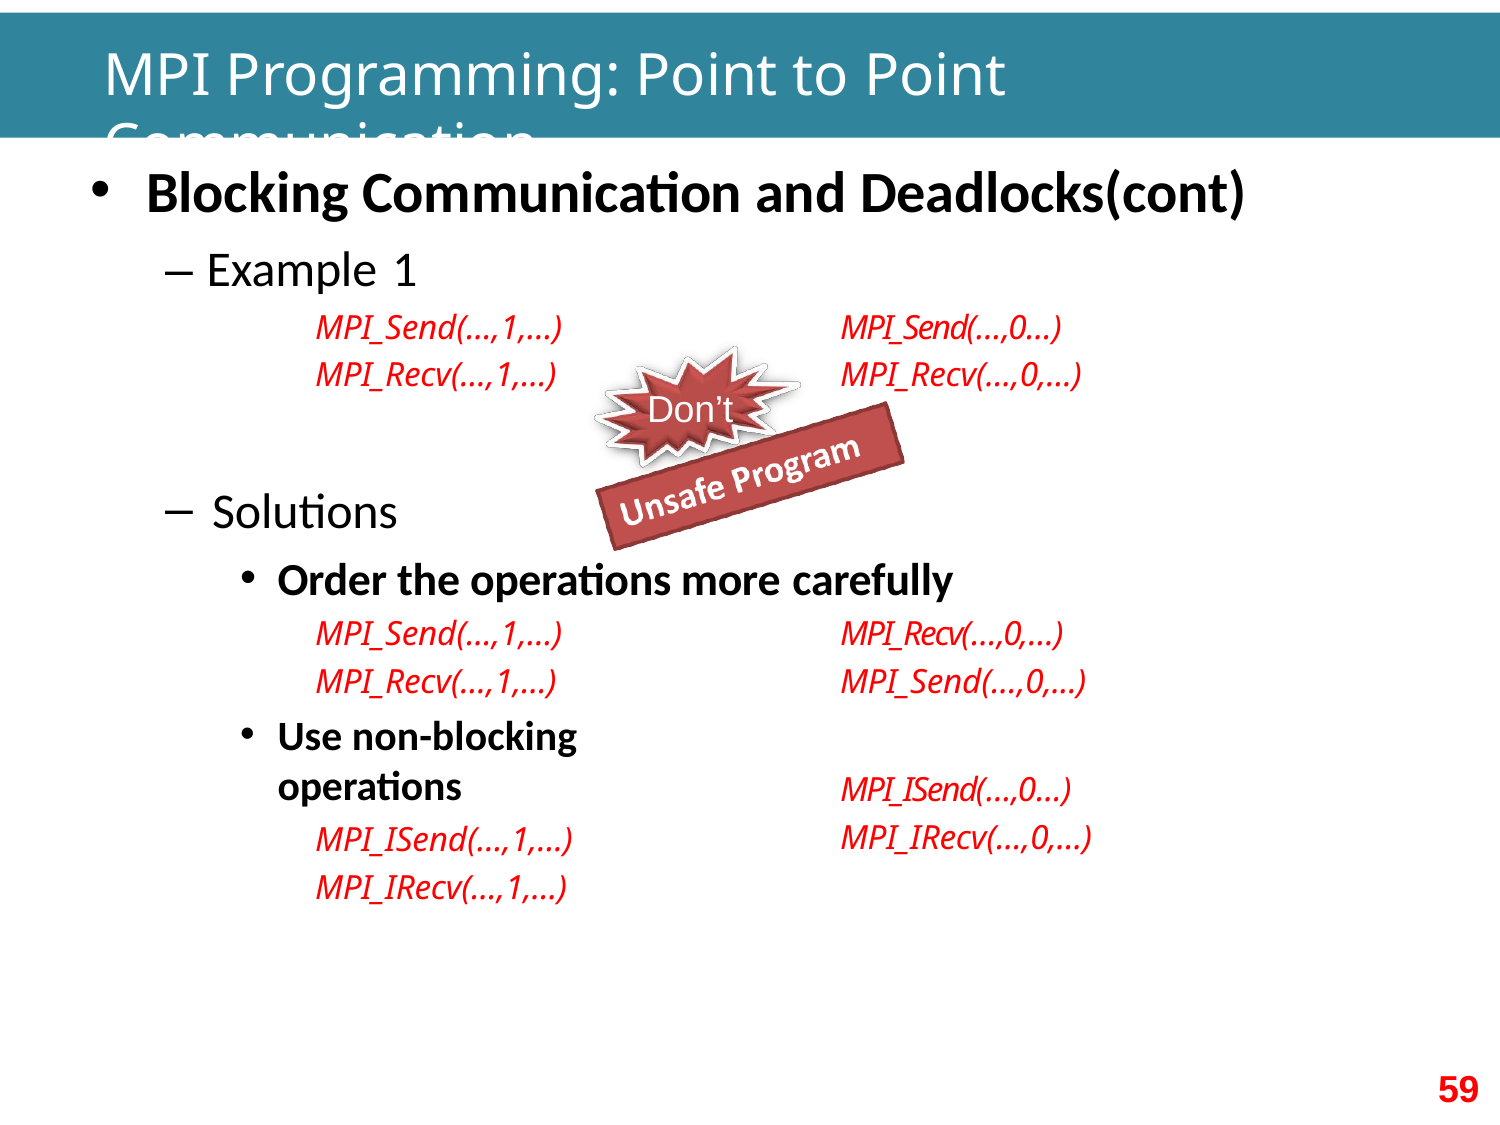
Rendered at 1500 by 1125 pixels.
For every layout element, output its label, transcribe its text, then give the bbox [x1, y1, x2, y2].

text_box MPI_Recv(…,0,…) MPI_Send(…,0,...) [837, 604, 1183, 701]
text_box MPI_ISend(…,0…) MPI_IRecv(…,0,…) [837, 760, 1163, 857]
text_box [579, 333, 816, 385]
text_box MPI_Send(…,1,…) MPI_Recv(…,1,…) [312, 299, 618, 385]
text_box Blocking Communication and Deadlocks(cont) – Example 1 [87, 153, 1258, 297]
title MPI Programming: Point to Point Communication [101, 37, 1400, 225]
text_box Don’t Solutions Order the operations more carefully [162, 385, 965, 605]
text_box MPI_Send(…,1,…) MPI_Recv(…,1,…) Use non-blocking operations MPI_ISend(…,1,…) MPI_IRecv(…,1,…) [237, 605, 774, 906]
text_box [595, 401, 905, 551]
text_box MPI_Send(…,0…) MPI_Recv(…,0,…) [838, 299, 1143, 394]
slide_number 59 [1433, 1070, 1485, 1125]
